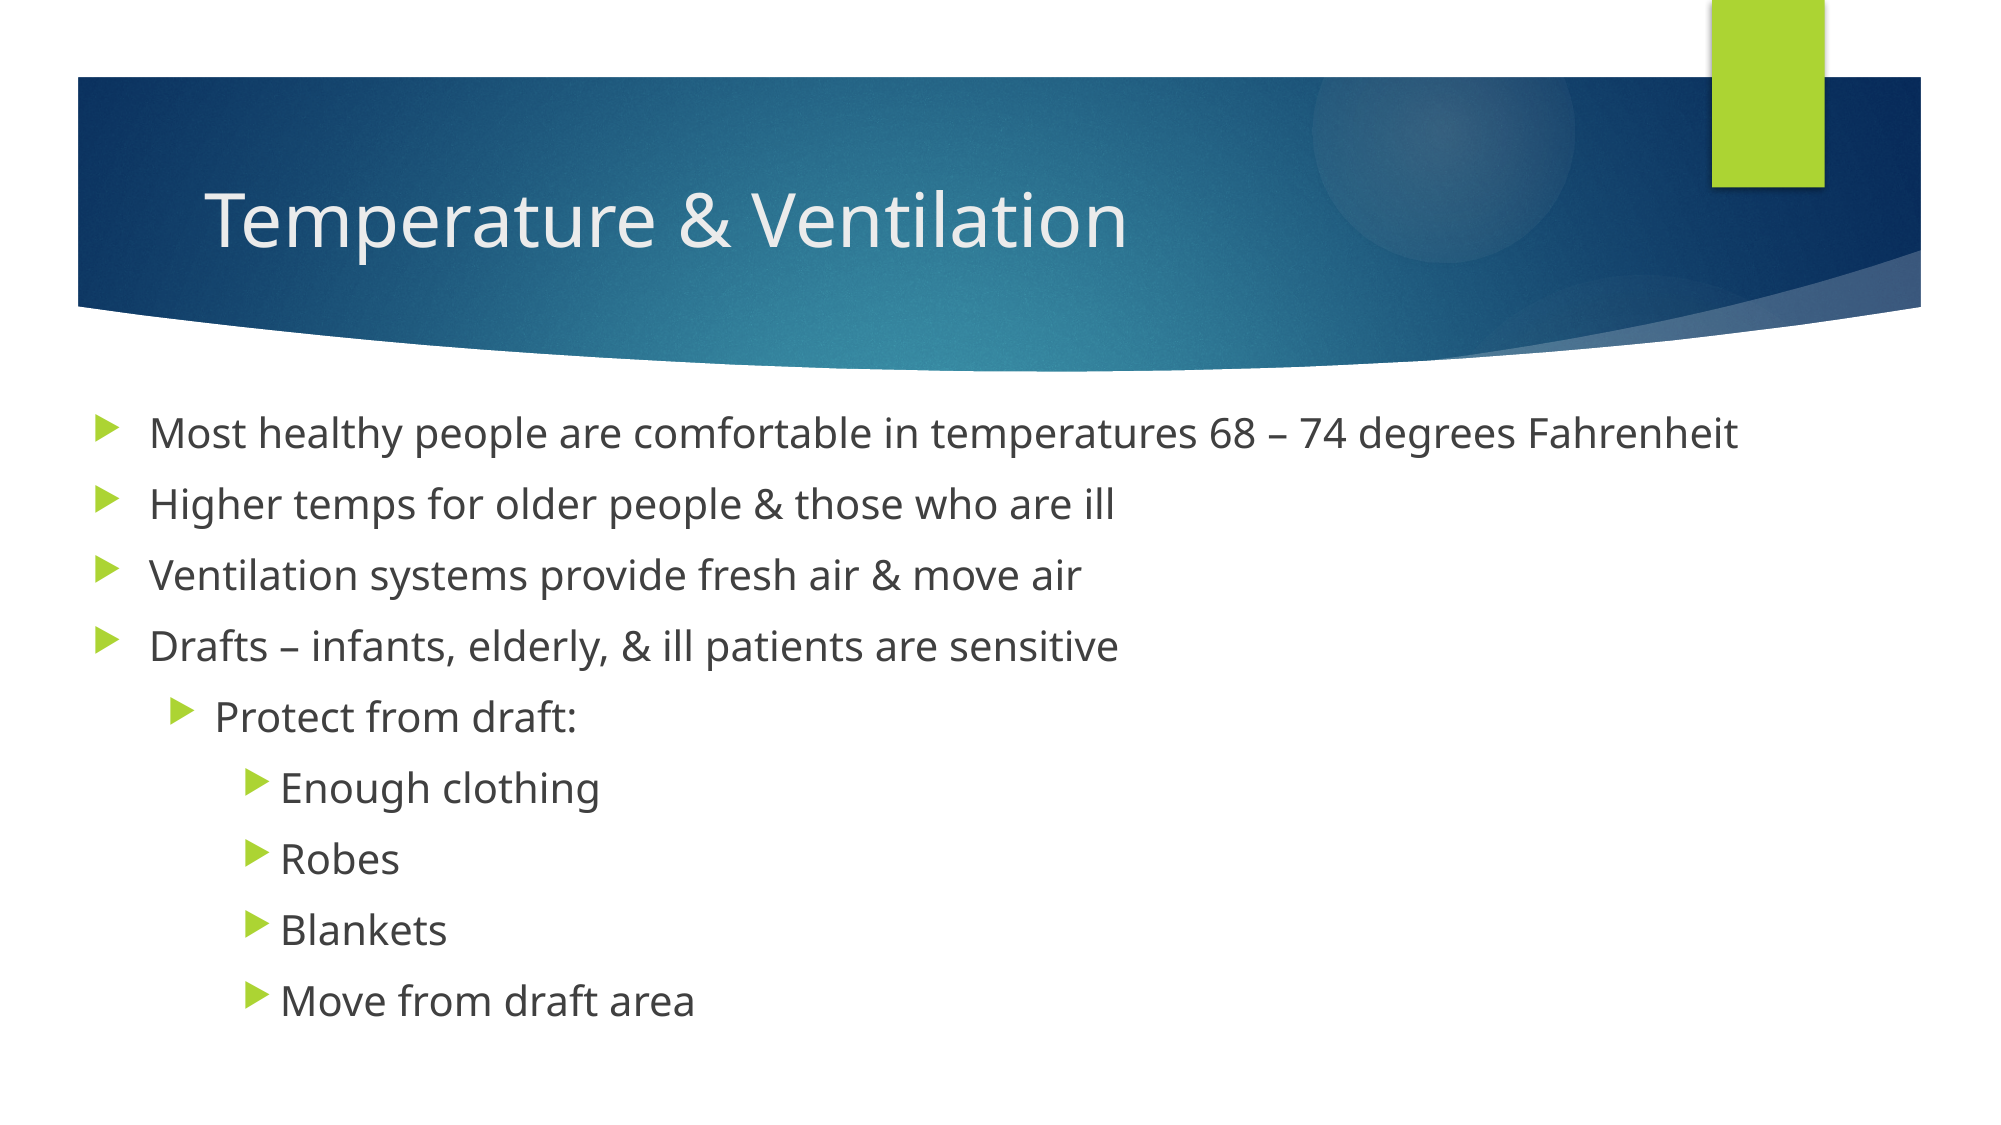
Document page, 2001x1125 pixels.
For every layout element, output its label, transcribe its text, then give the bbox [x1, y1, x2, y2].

list Most healthy people are comfortable in temperatures 68 – 74 degrees Fahrenheit Higher temps for older people & those who are ill Ventilation systems provide fresh air & move air Drafts – infants, elderly, & ill patients are sensitive Protect from draft: Enough clothing Robes Blankets Move from draft area [77, 399, 1912, 1125]
title Temperature & Ventilation [189, 159, 1627, 276]
